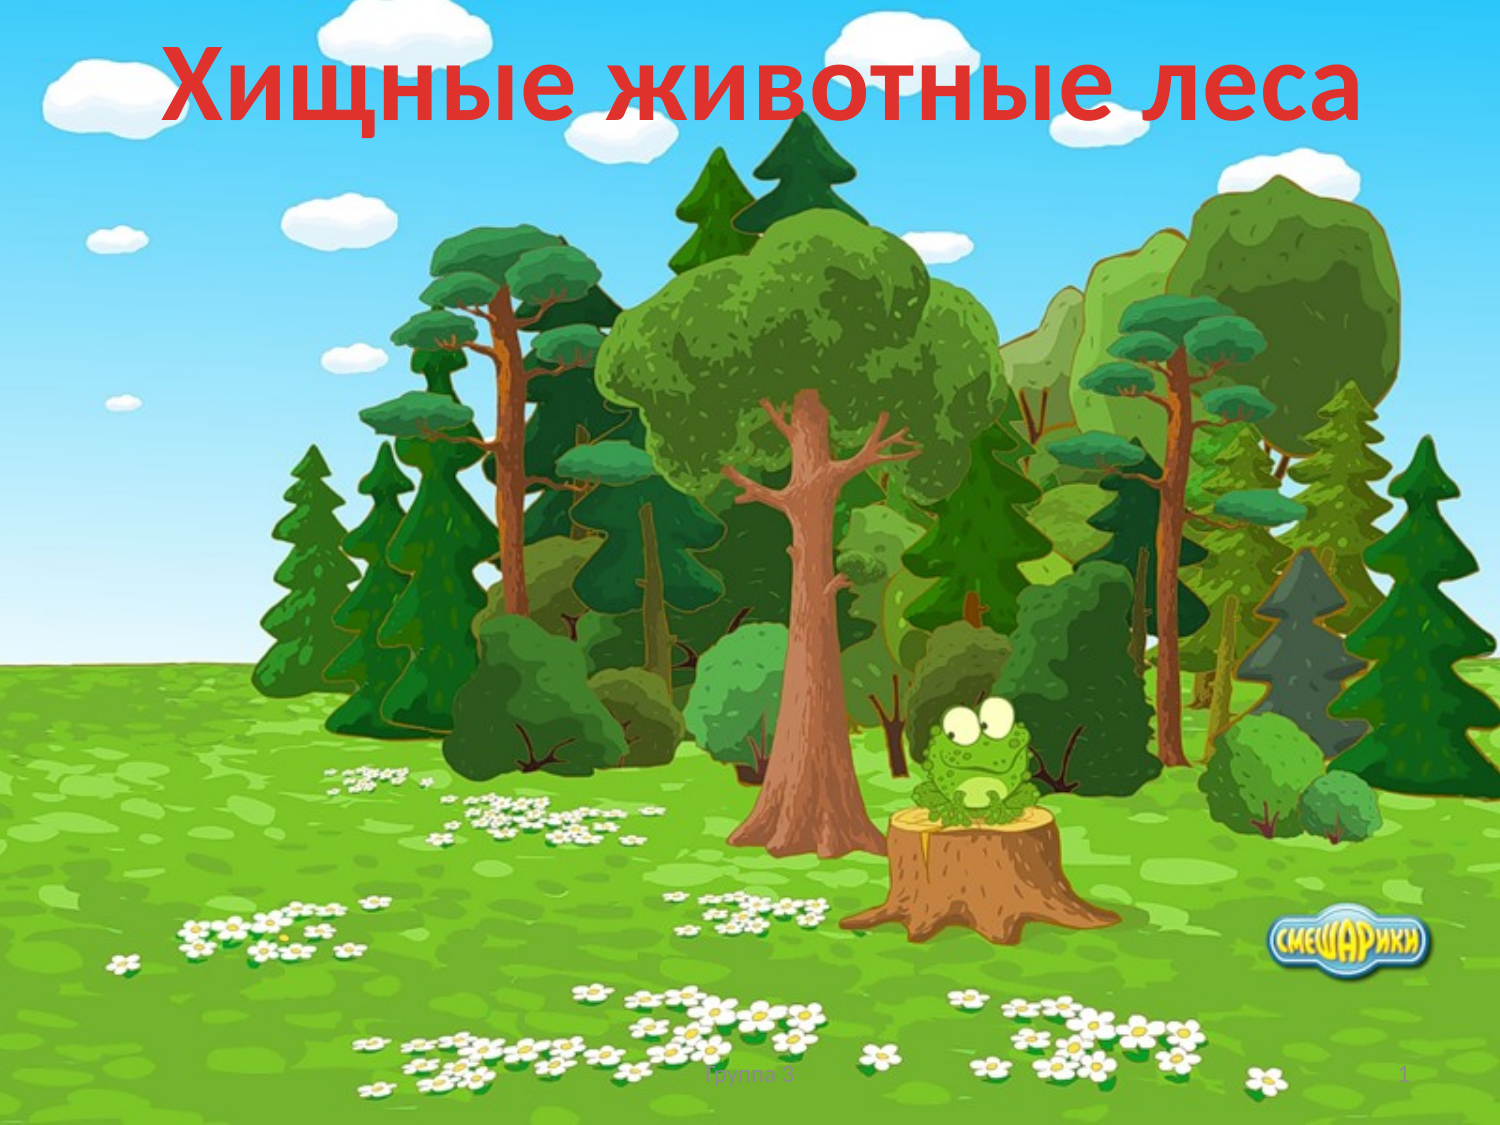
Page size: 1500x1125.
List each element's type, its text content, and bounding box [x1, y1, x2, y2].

footer Группа 3 [512, 1042, 988, 1103]
slide_number 1 [1074, 1042, 1425, 1103]
text_box Хищные животные леса [146, 0, 1382, 150]
picture [0, 0, 1500, 1125]
